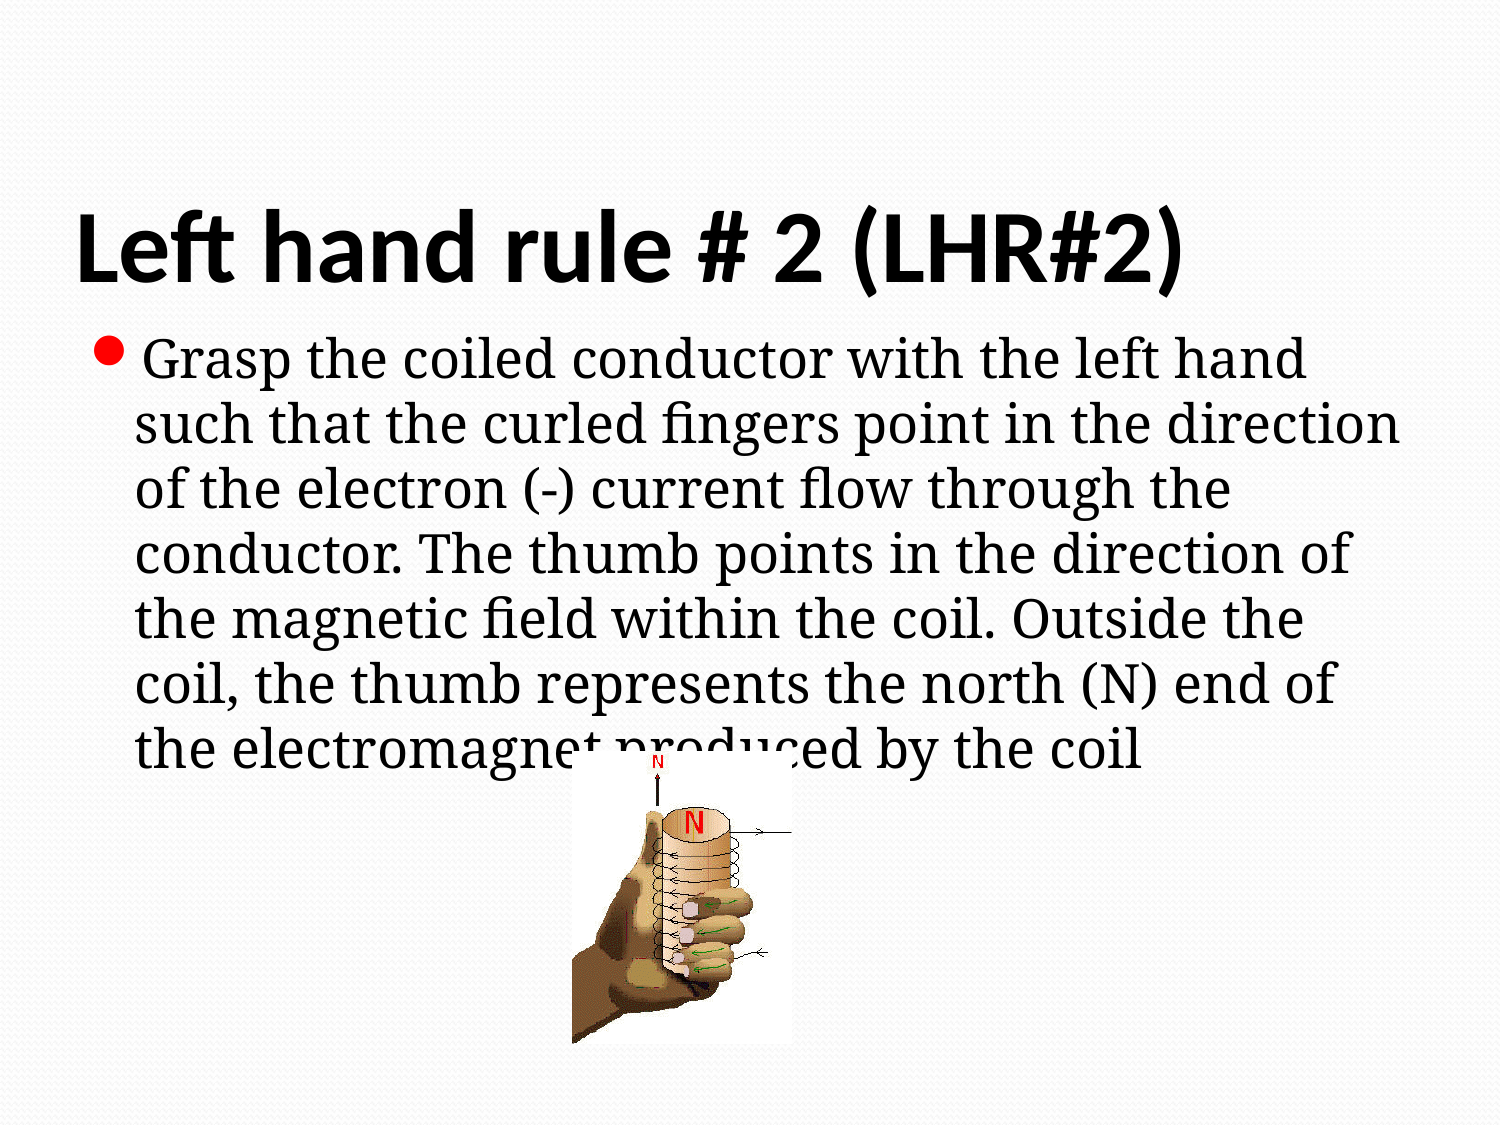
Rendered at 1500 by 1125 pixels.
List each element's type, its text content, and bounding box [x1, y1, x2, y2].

list Grasp the coiled conductor with the left hand such that the curled fingers point in the direction of the electron (-) current flow through the conductor. The thumb points in the direction of the magnetic field within the coil. Outside the coil, the thumb represents the north (N) end of the electromagnet produced by the coil [75, 317, 1425, 1038]
title Left hand rule # 2 (LHR#2) [75, 115, 1425, 303]
picture [572, 751, 792, 1044]
